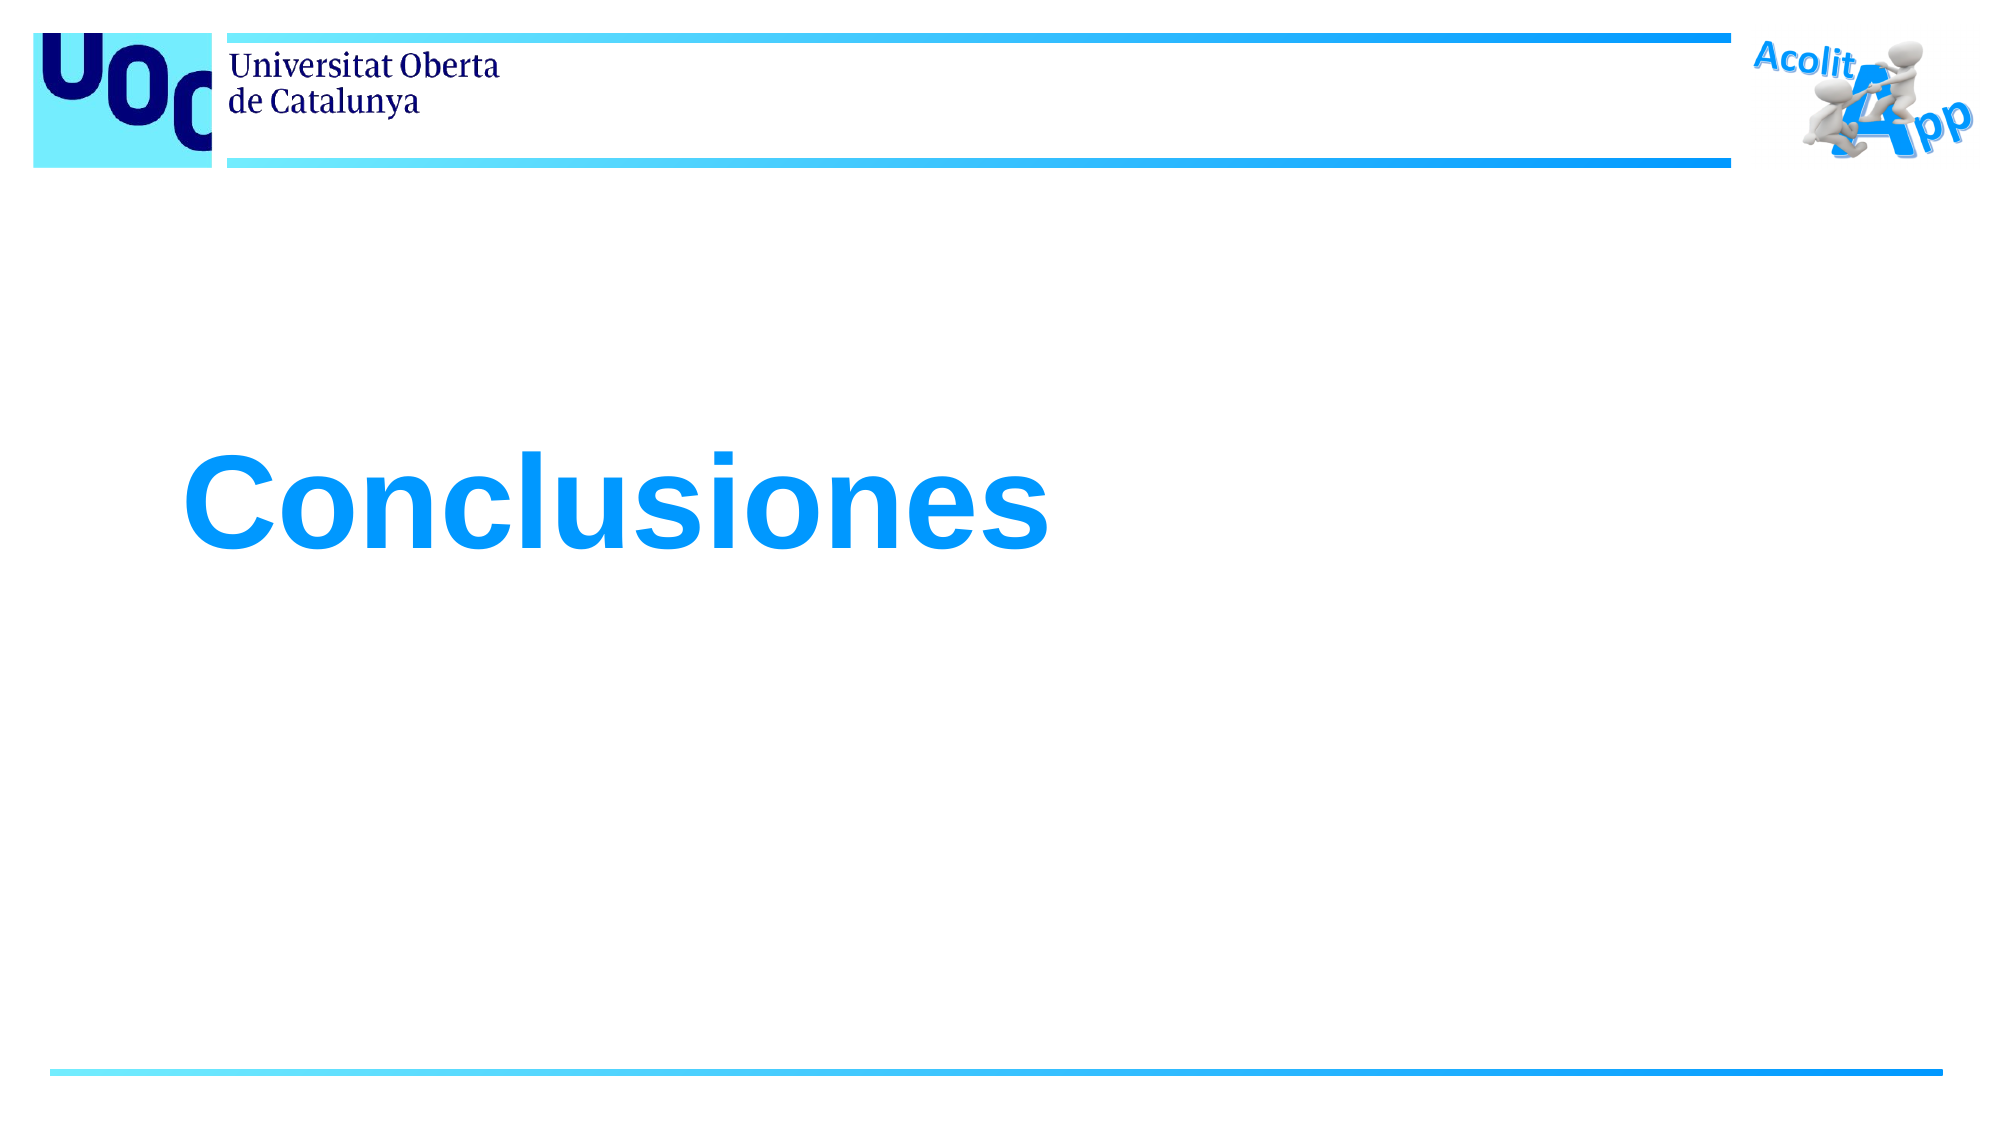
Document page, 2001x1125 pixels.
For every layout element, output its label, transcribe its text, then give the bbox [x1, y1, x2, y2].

text_box [49, 1068, 1944, 1076]
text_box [33, 24, 1980, 169]
text_box Conclusiones [179, 412, 1446, 575]
